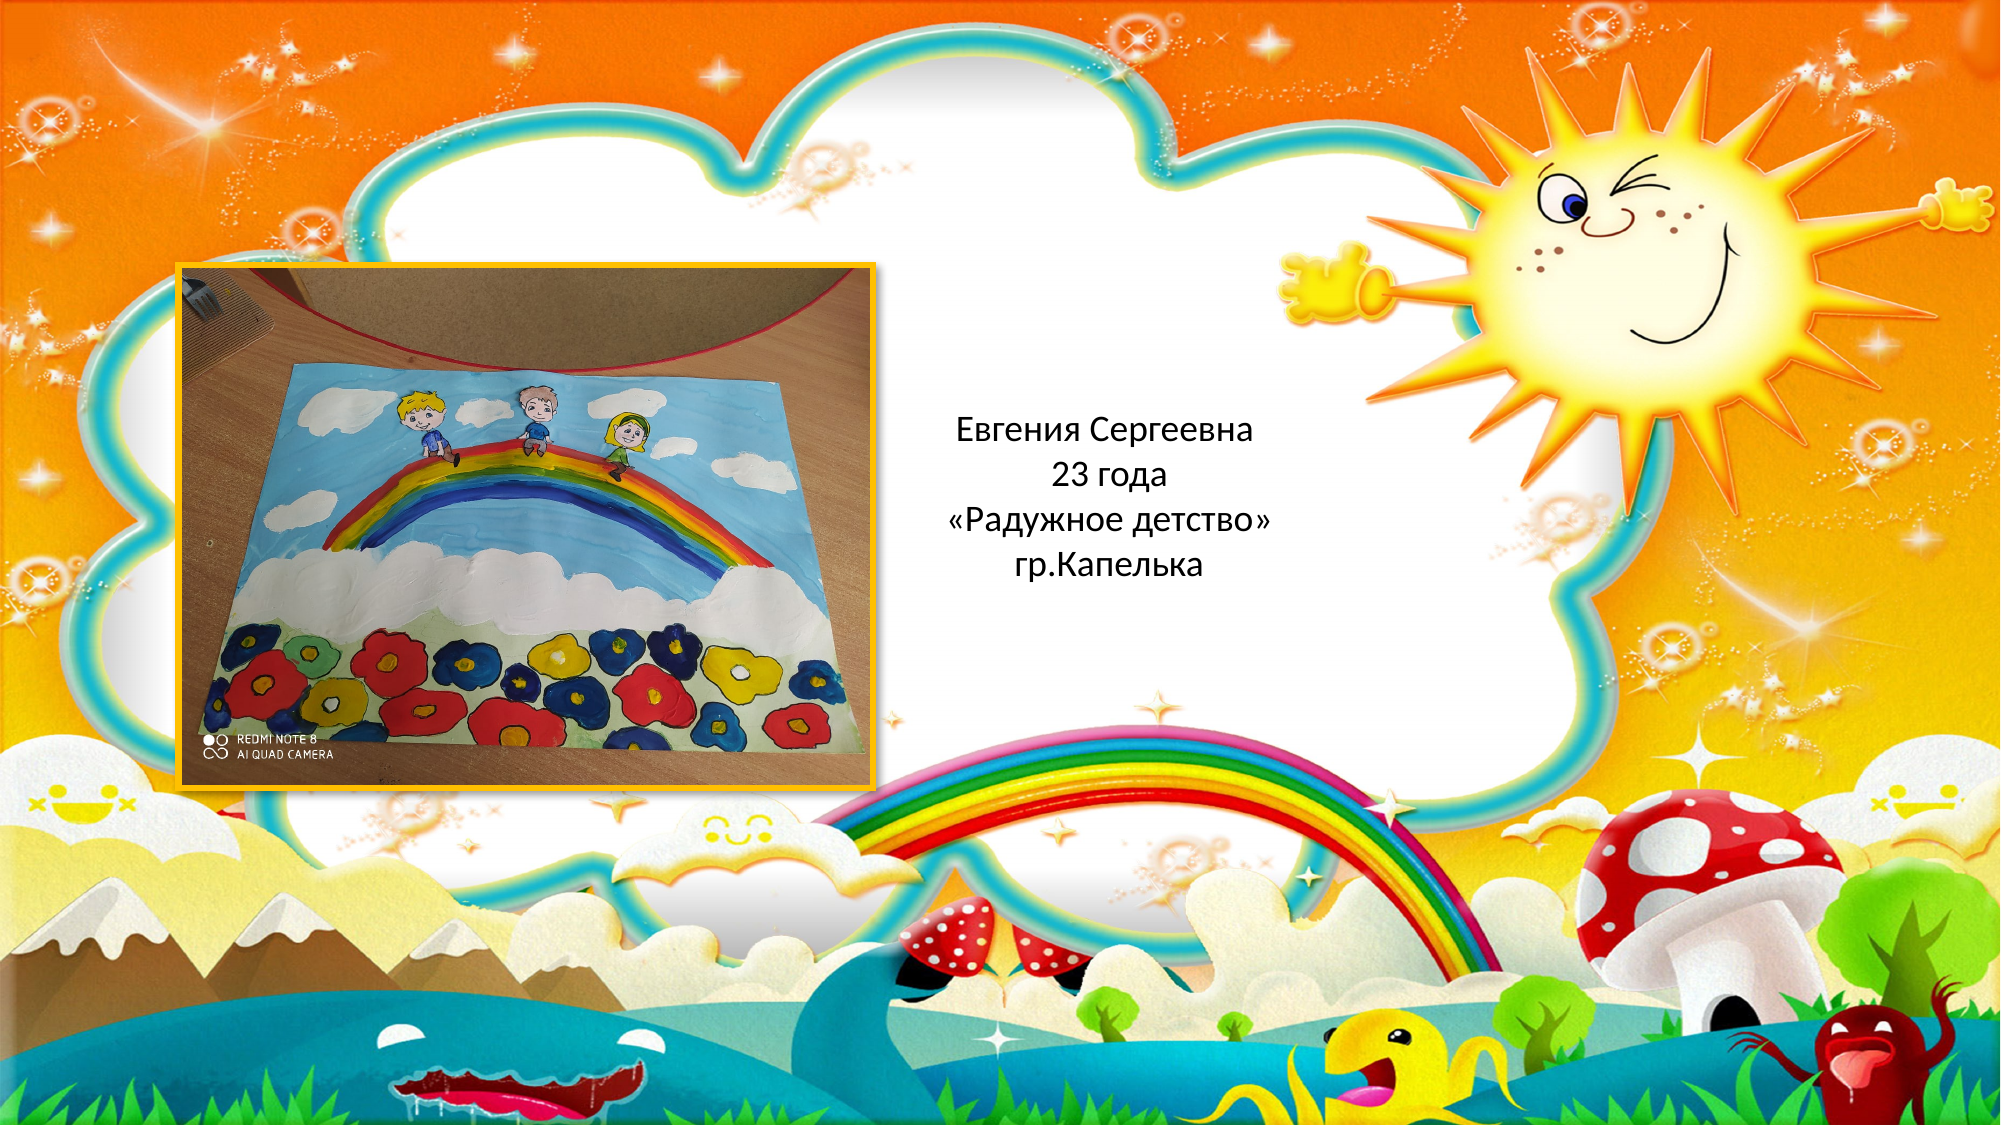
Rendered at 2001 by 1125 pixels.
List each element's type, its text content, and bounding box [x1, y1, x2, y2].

text_box Евгения Сергеевна 23 года «Радужное детство» гр.Капелька [930, 396, 1288, 592]
picture [0, 0, 2001, 1125]
